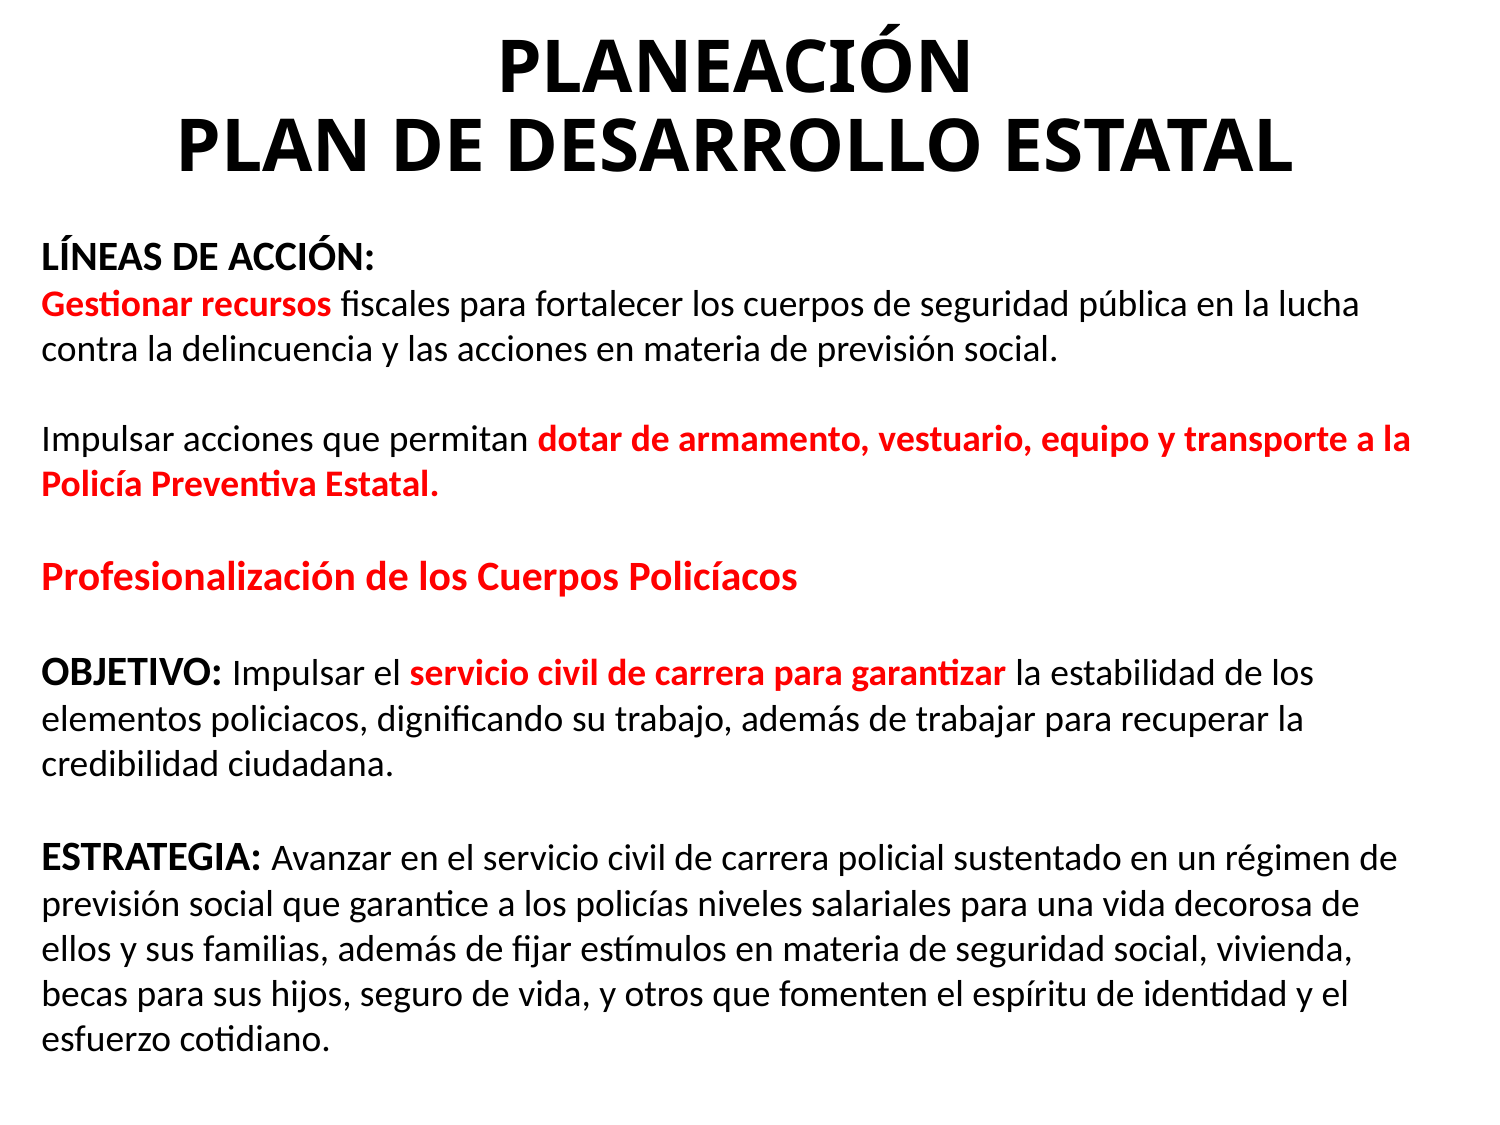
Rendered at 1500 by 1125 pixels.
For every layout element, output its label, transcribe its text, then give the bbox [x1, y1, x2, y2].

title PLANEACIÓN PLAN DE DESARROLLO ESTATAL [88, 0, 1383, 218]
text_box LÍNEAS DE ACCIÓN: Gestionar recursos fiscales para fortalecer los cuerpos de seguridad pública en la lucha contra la delincuencia y las acciones en materia de previsión social. Impulsar acciones que permitan dotar de armamento, vestuario, equipo y transporte a la Policía Preventiva Estatal. Profesionalización de los Cuerpos Policíacos OBJETIVO: Impulsar el servicio civil de carrera para garantizar la estabilidad de los elementos policiacos, dignificando su trabajo, además de trabajar para recuperar la credibilidad ciudadana. ESTRATEGIA: Avanzar en el servicio civil de carrera policial sustentado en un régimen de previsión social que garantice a los policías niveles salariales para una vida decorosa de ellos y sus familias, además de fijar estímulos en materia de seguridad social, vivienda, becas para sus hijos, seguro de vida, y otros que fomenten el espíritu de identidad y el esfuerzo cotidiano. [26, 221, 1445, 1067]
